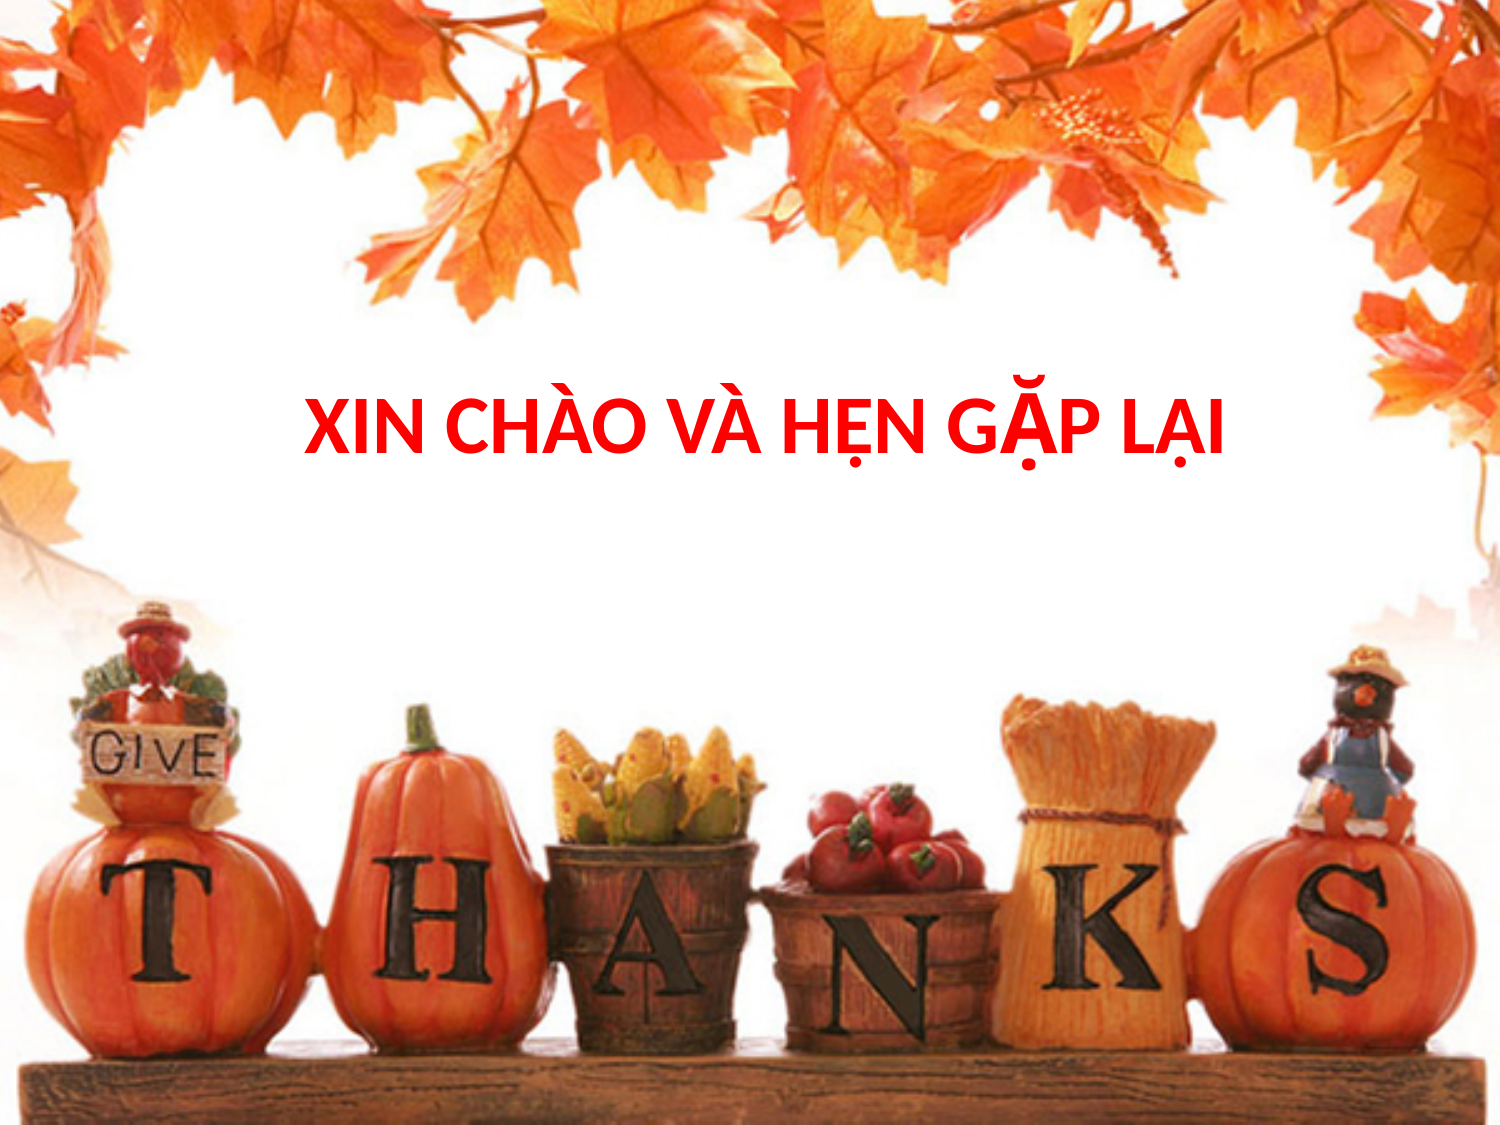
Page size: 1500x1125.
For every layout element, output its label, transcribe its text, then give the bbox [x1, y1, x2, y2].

text_box XIN CHÀO VÀ HẸN GẶP LẠI [289, 362, 1244, 478]
picture [0, 0, 1500, 1125]
